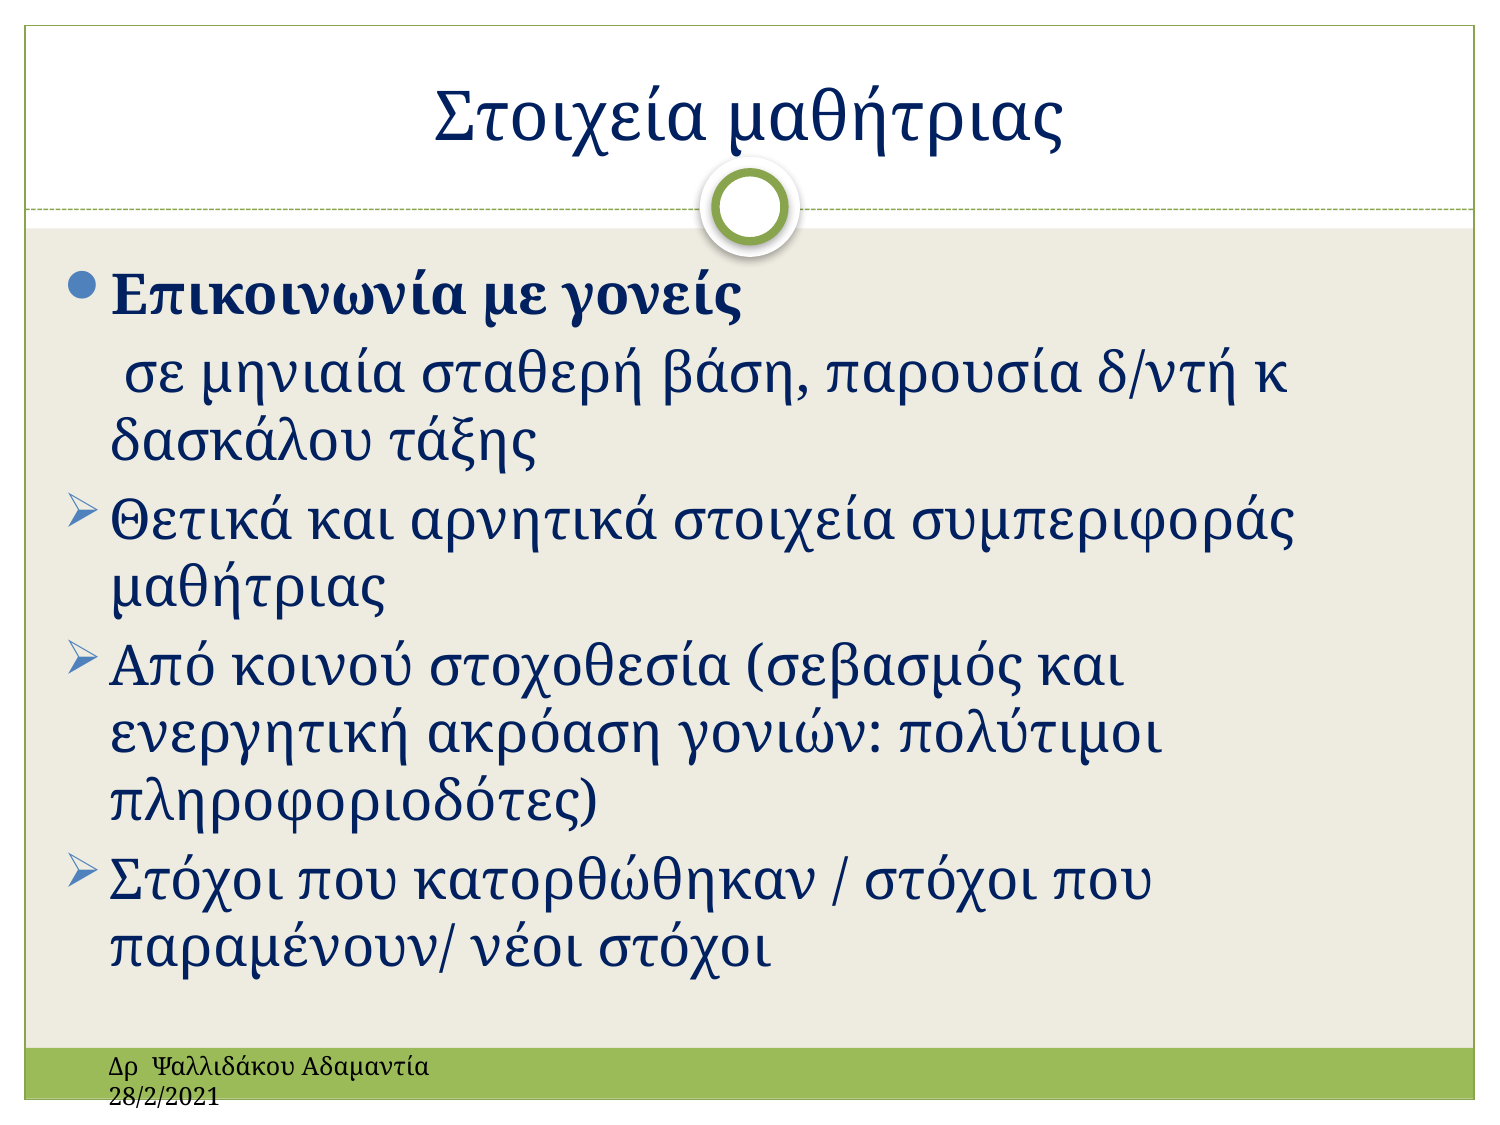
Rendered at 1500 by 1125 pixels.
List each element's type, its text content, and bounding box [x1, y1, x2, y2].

text_box Δρ Ψαλλιδάκου Αδαμαντία 28/2/2021 [93, 1042, 1430, 1118]
list Επικοινωνία με γονείς σε μηνιαία σταθερή βάση, παρουσία δ/ντή κ δασκάλου τάξης Θετικά και αρνητικά στοιχεία συμπεριφοράς μαθήτριας Από κοινού στοχοθεσία (σεβασμός και ενεργητική ακρόαση γονιών: πολύτιμοι πληροφοριοδότες) Στόχοι που κατορθώθηκαν / στόχοι που παραμένουν/ νέοι στόχοι [49, 250, 1445, 1001]
title Στοιχεία μαθήτριας [49, 37, 1450, 162]
